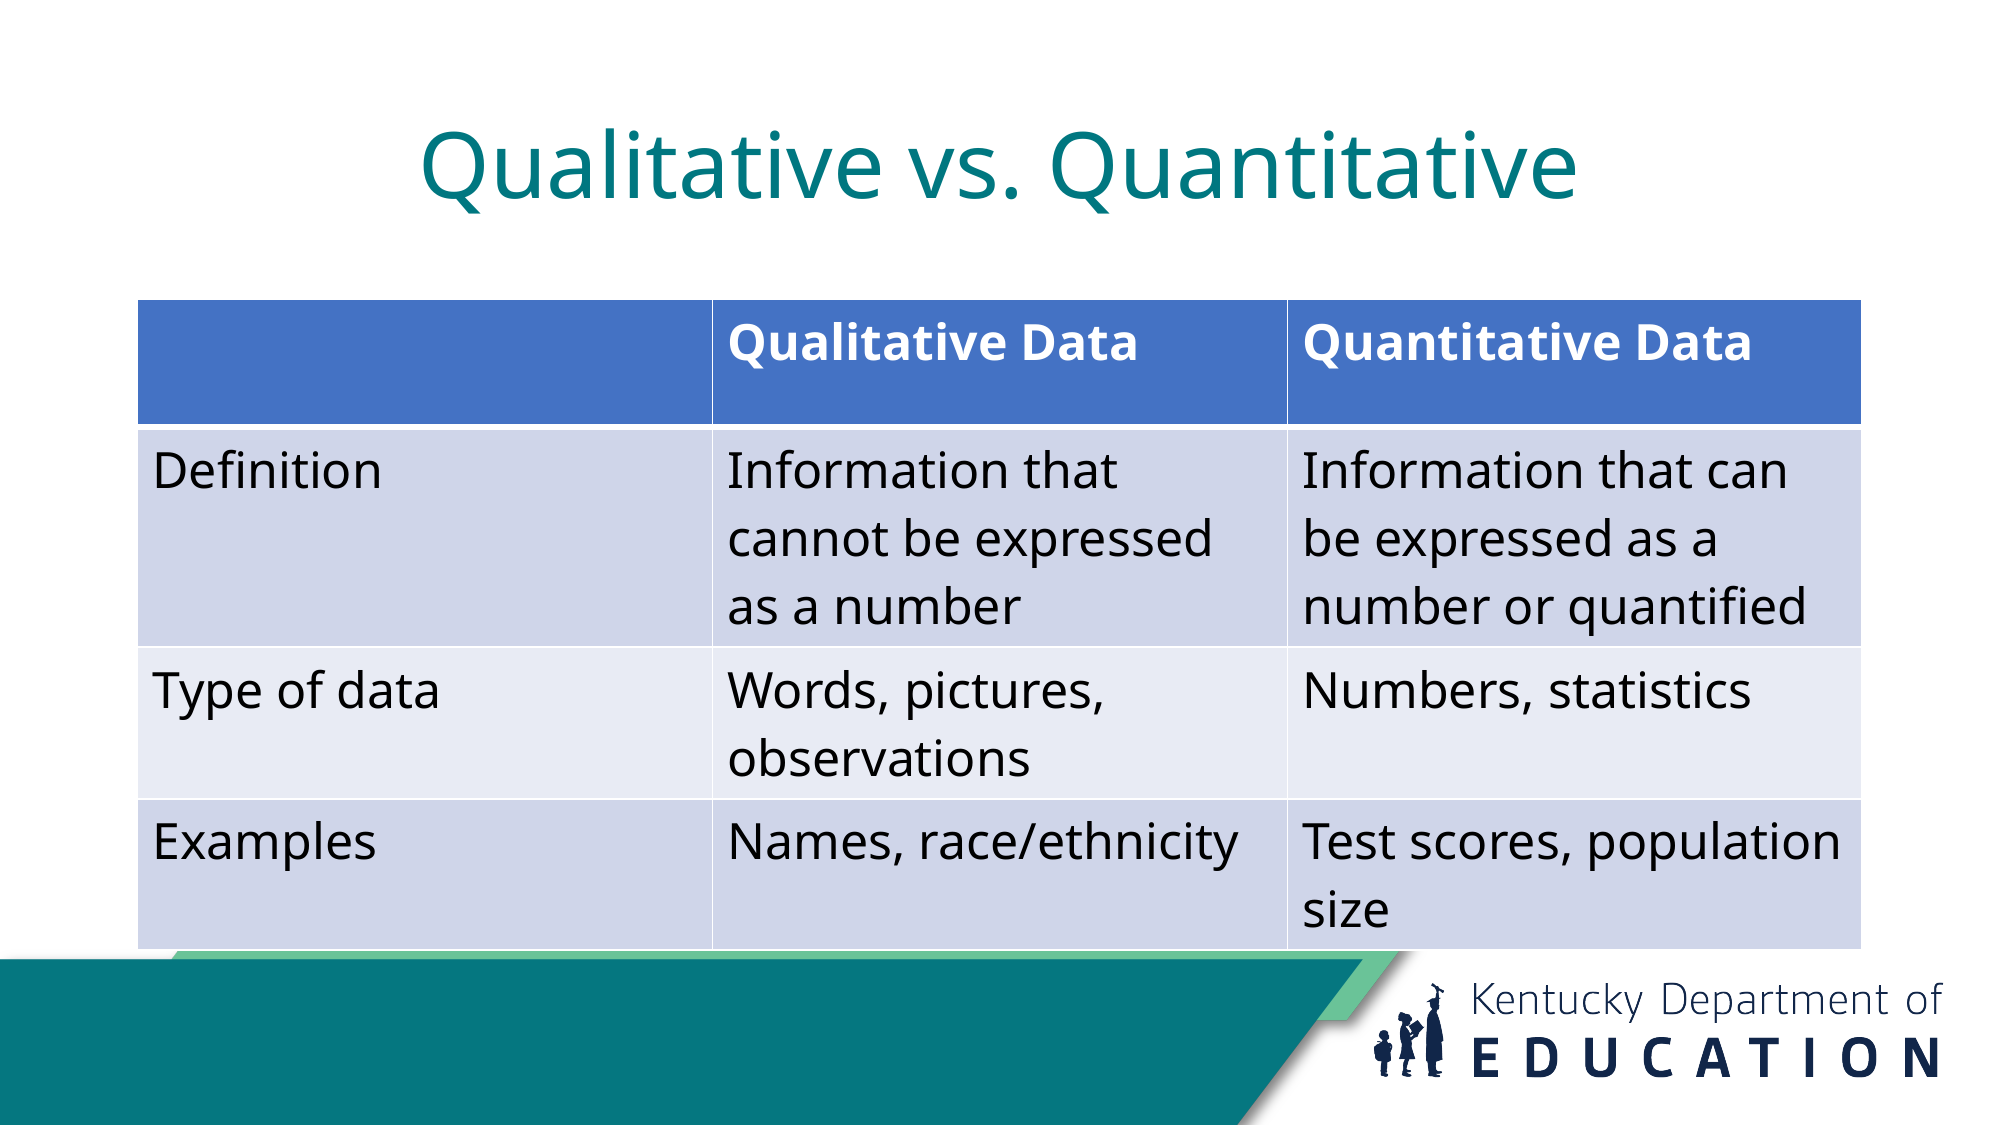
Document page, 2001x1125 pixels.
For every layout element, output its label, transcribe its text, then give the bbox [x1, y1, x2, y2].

table_cell Information that cannot be expressed as a number [713, 430, 1287, 646]
table_cell Type of data [138, 648, 712, 798]
table_header Qualitative Data [713, 300, 1287, 424]
table_cell Examples [138, 800, 712, 949]
title Qualitative vs. Quantitative [137, 59, 1863, 278]
table_cell Names, race/ethnicity [713, 800, 1287, 949]
table_header [138, 300, 712, 424]
picture [0, 0, 2001, 1125]
table_cell Test scores, population size [1288, 800, 1861, 949]
table_cell Words, pictures, observations [713, 648, 1287, 798]
table_cell Information that can be expressed as a number or quantified [1288, 430, 1861, 646]
table_header Quantitative Data [1288, 300, 1861, 424]
table_cell Definition [138, 430, 712, 646]
table_cell Numbers, statistics [1288, 648, 1861, 798]
